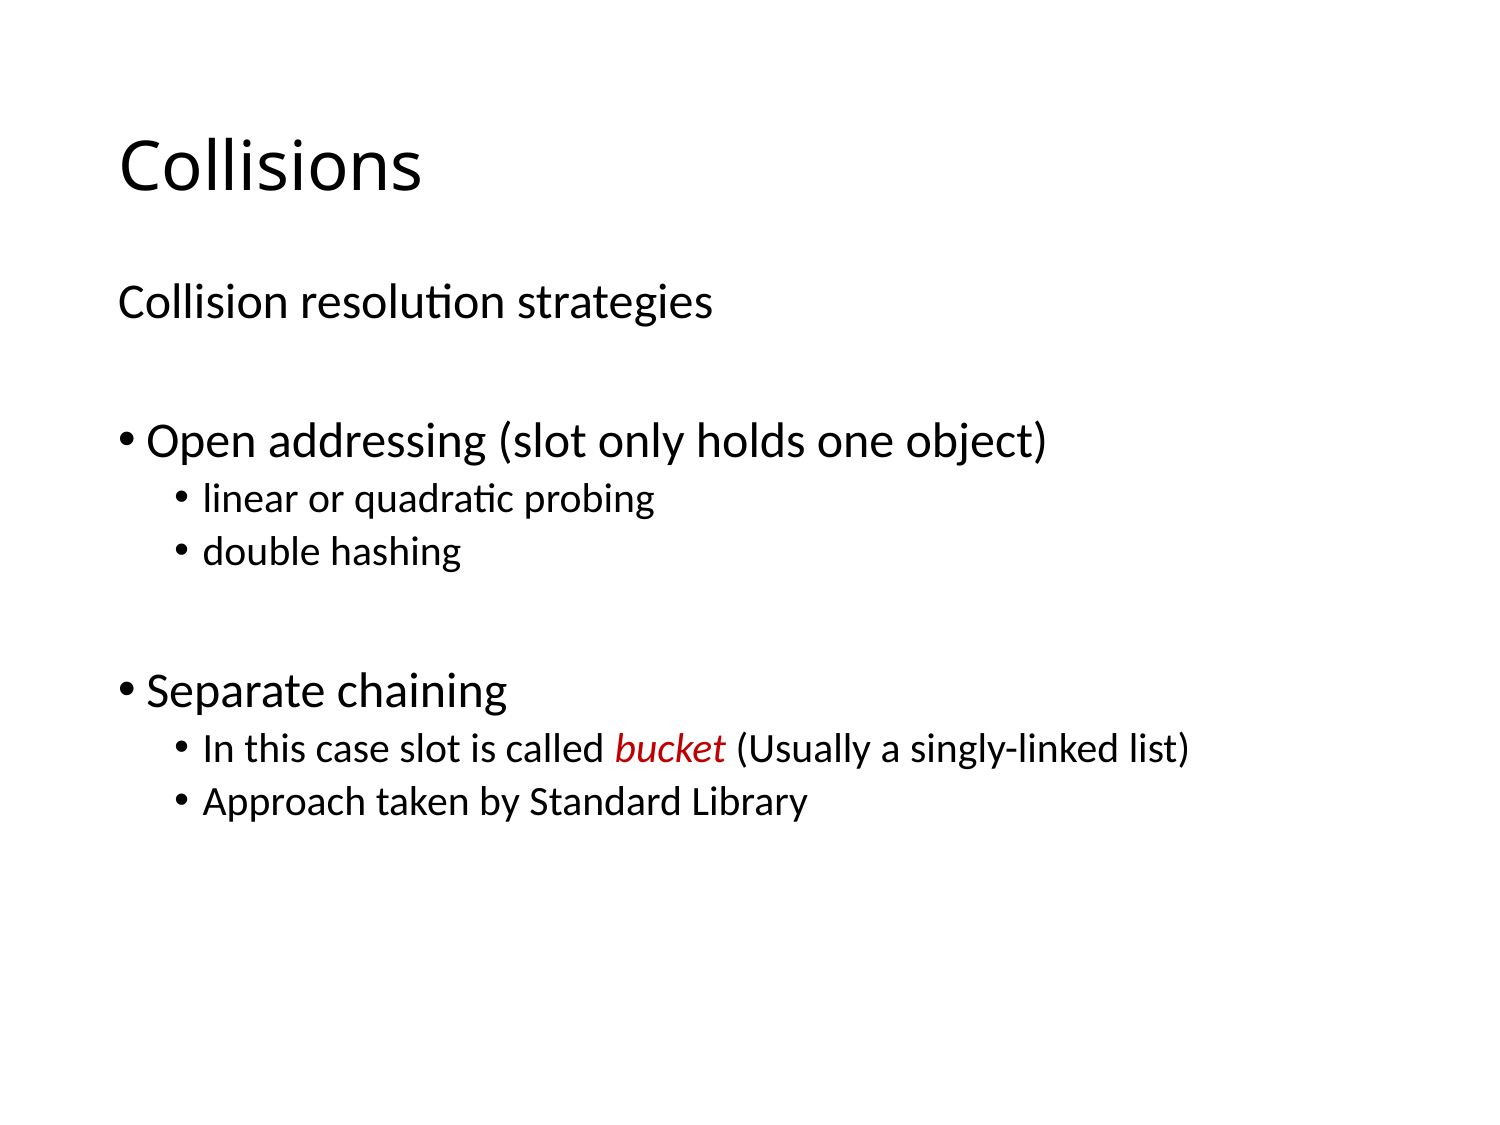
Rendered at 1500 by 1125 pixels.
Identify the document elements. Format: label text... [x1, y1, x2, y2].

title Collisions [103, 59, 1397, 267]
list Collision resolution strategies Open addressing (slot only holds one object) linear or quadratic probing double hashing Separate chaining In this case slot is called bucket (Usually a singly-linked list) Approach taken by Standard Library [103, 267, 1397, 982]
